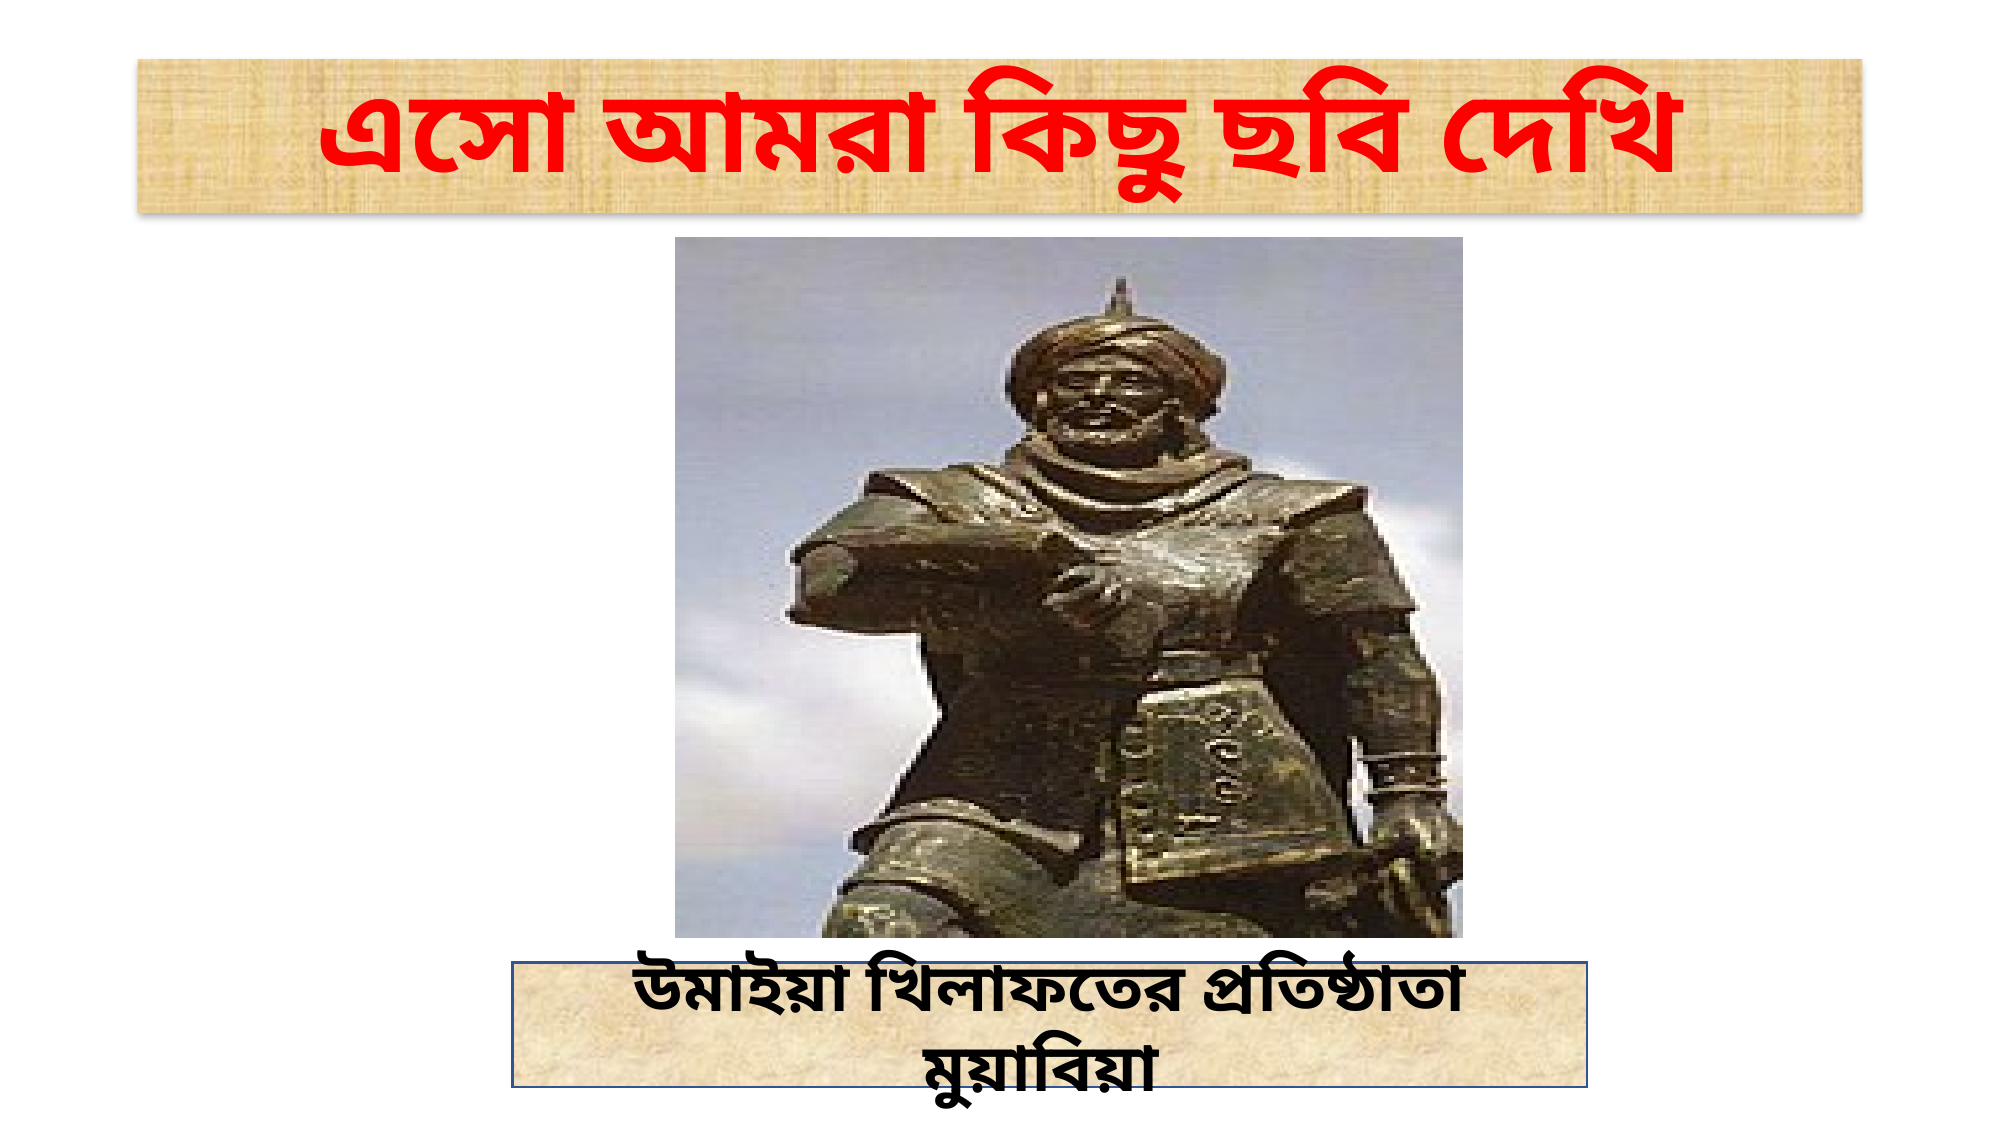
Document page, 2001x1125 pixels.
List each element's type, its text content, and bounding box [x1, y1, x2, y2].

title এসো আমরা কিছু ছবি দেখি [137, 59, 1863, 213]
text_box উমাইয়া খিলাফতের প্রতিষ্ঠাতা মুয়াবিয়া [511, 961, 1588, 1088]
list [674, 237, 1463, 938]
